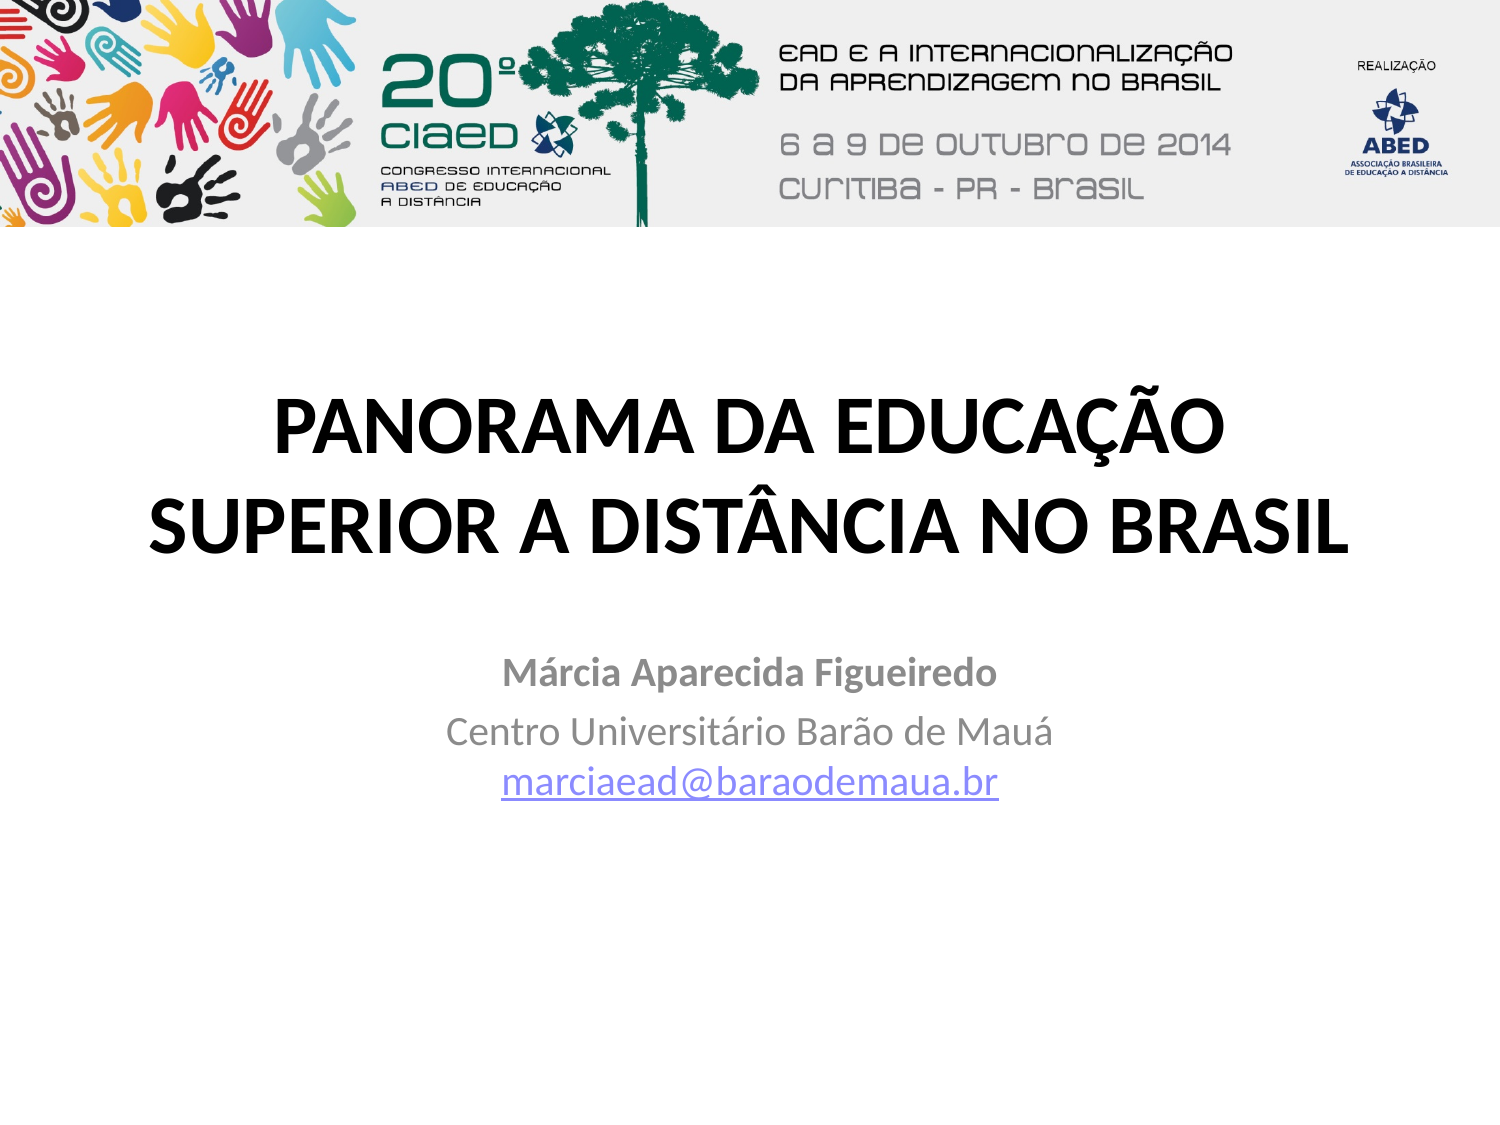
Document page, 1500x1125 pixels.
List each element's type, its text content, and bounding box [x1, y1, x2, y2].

picture [0, 0, 1500, 228]
subtitle Márcia Aparecida Figueiredo Centro Universitário Barão de Mauá marciaead@baraodemaua.br [225, 637, 1275, 925]
title PANORAMA DA EDUCAÇÃO SUPERIOR A DISTÂNCIA NO BRASIL [112, 349, 1388, 591]
